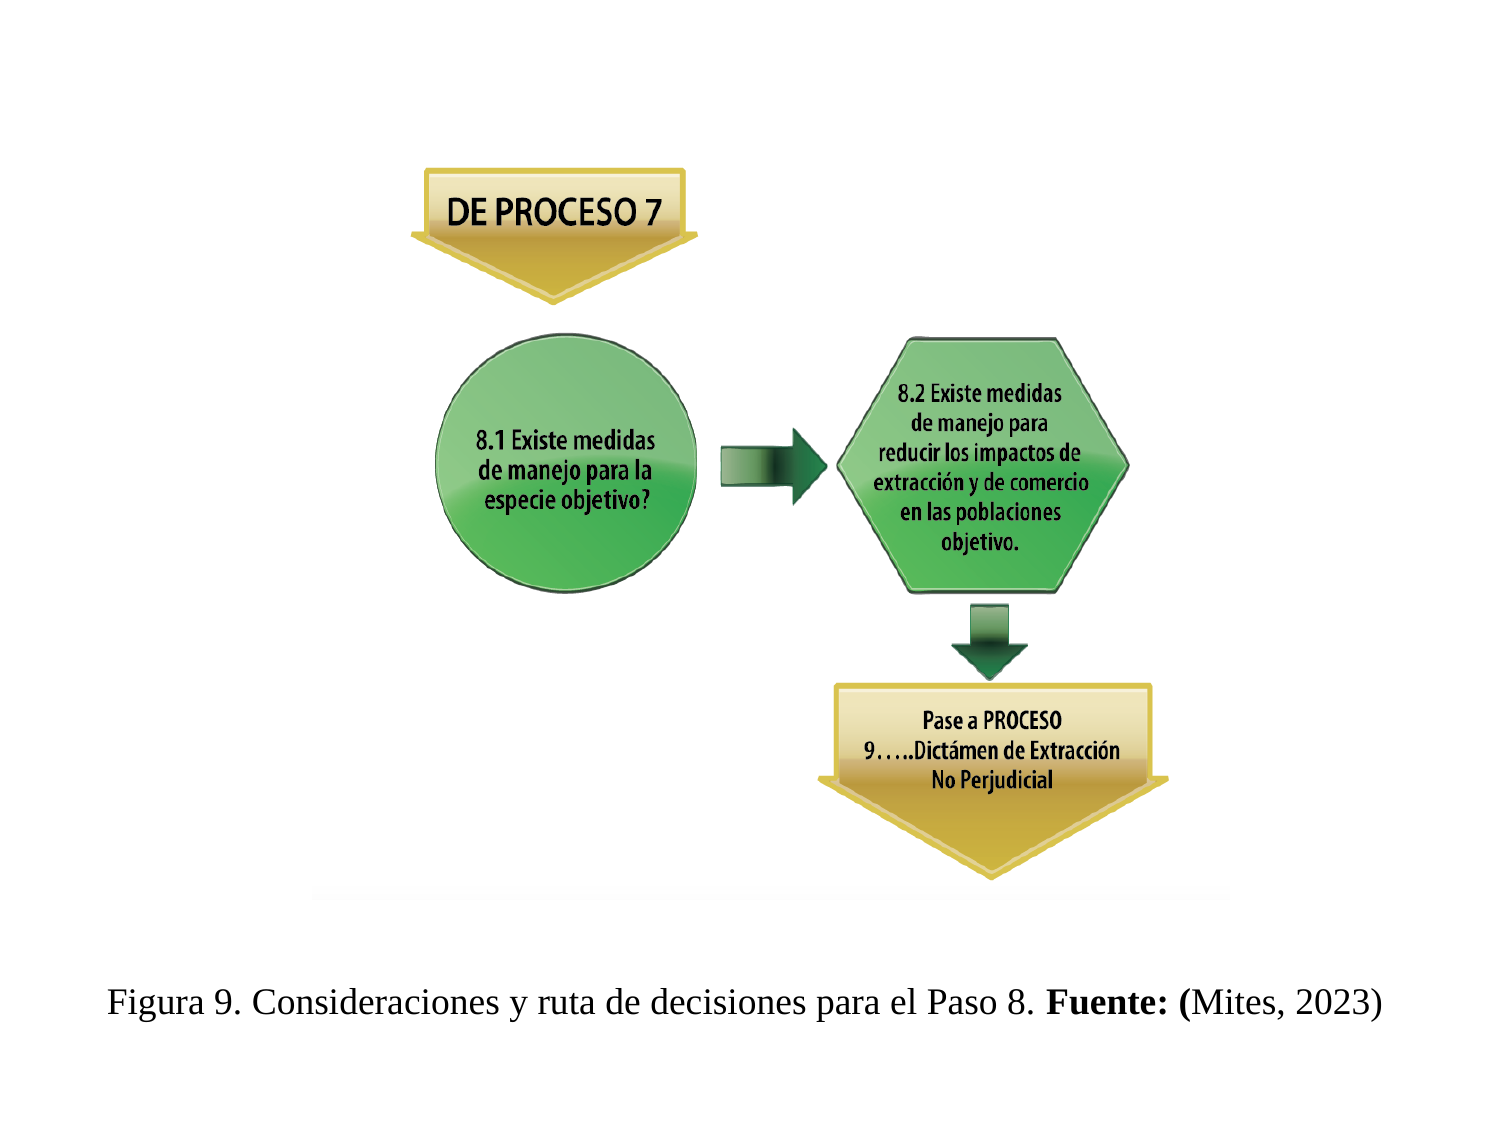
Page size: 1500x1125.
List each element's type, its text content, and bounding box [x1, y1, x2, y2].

text_box Figura 9. Consideraciones y ruta de decisiones para el Paso 8. Fuente: (Mites, 2023) [62, 946, 1500, 1030]
picture [312, 140, 1231, 901]
